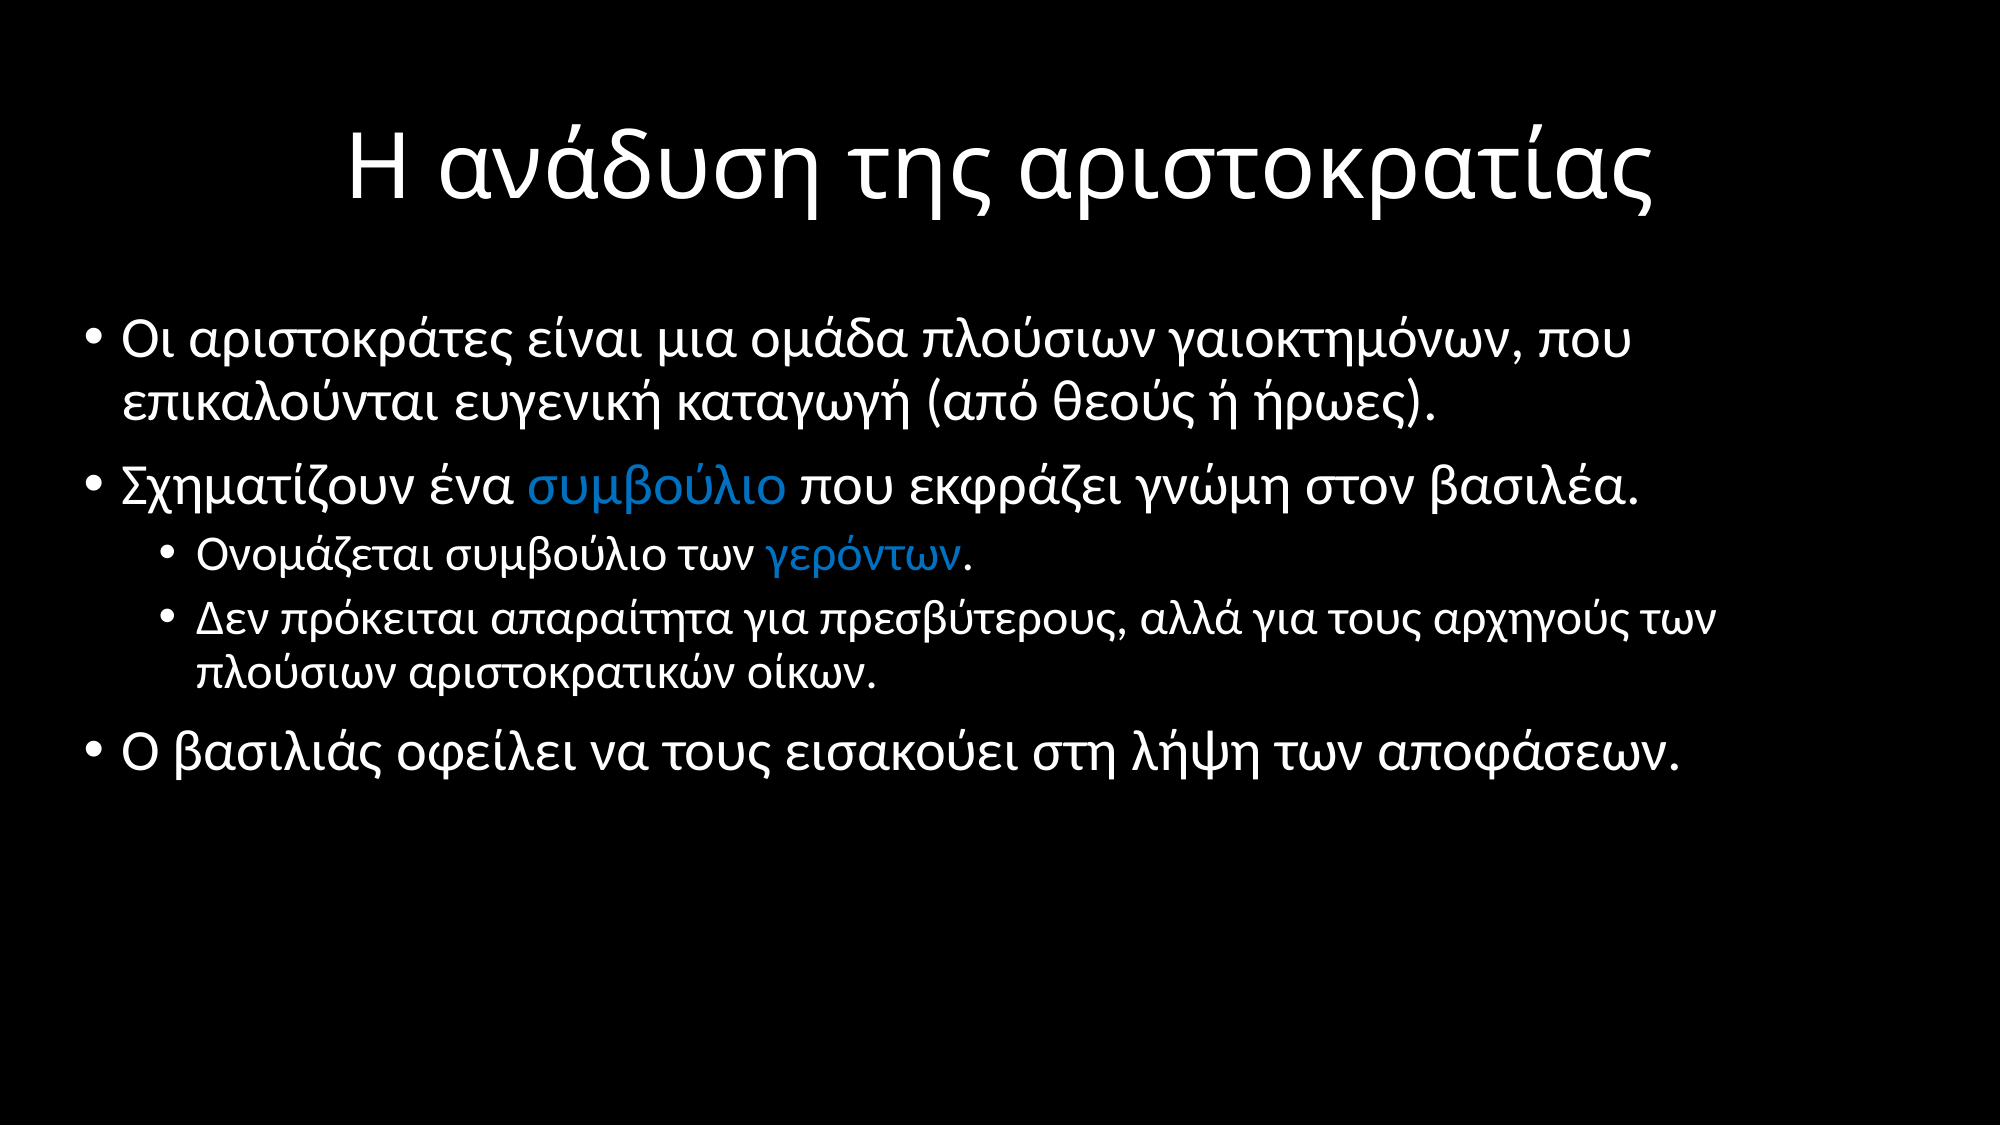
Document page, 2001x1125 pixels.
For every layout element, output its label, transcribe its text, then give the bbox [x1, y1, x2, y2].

list Οι αριστοκράτες είναι μια ομάδα πλούσιων γαιοκτημόνων, που επικαλούνται ευγενική καταγωγή (από θεούς ή ήρωες). Σχηματίζουν ένα συμβούλιο που εκφράζει γνώμη στον βασιλέα. Ονομάζεται συμβούλιο των γερόντων. Δεν πρόκειται απαραίτητα για πρεσβύτερους, αλλά για τους αρχηγούς των πλούσιων αριστοκρατικών οίκων. Ο βασιλιάς οφείλει να τους εισακούει στη λήψη των αποφάσεων. [68, 299, 1780, 1059]
title Η ανάδυση της αριστοκρατίας [137, 59, 1863, 278]
